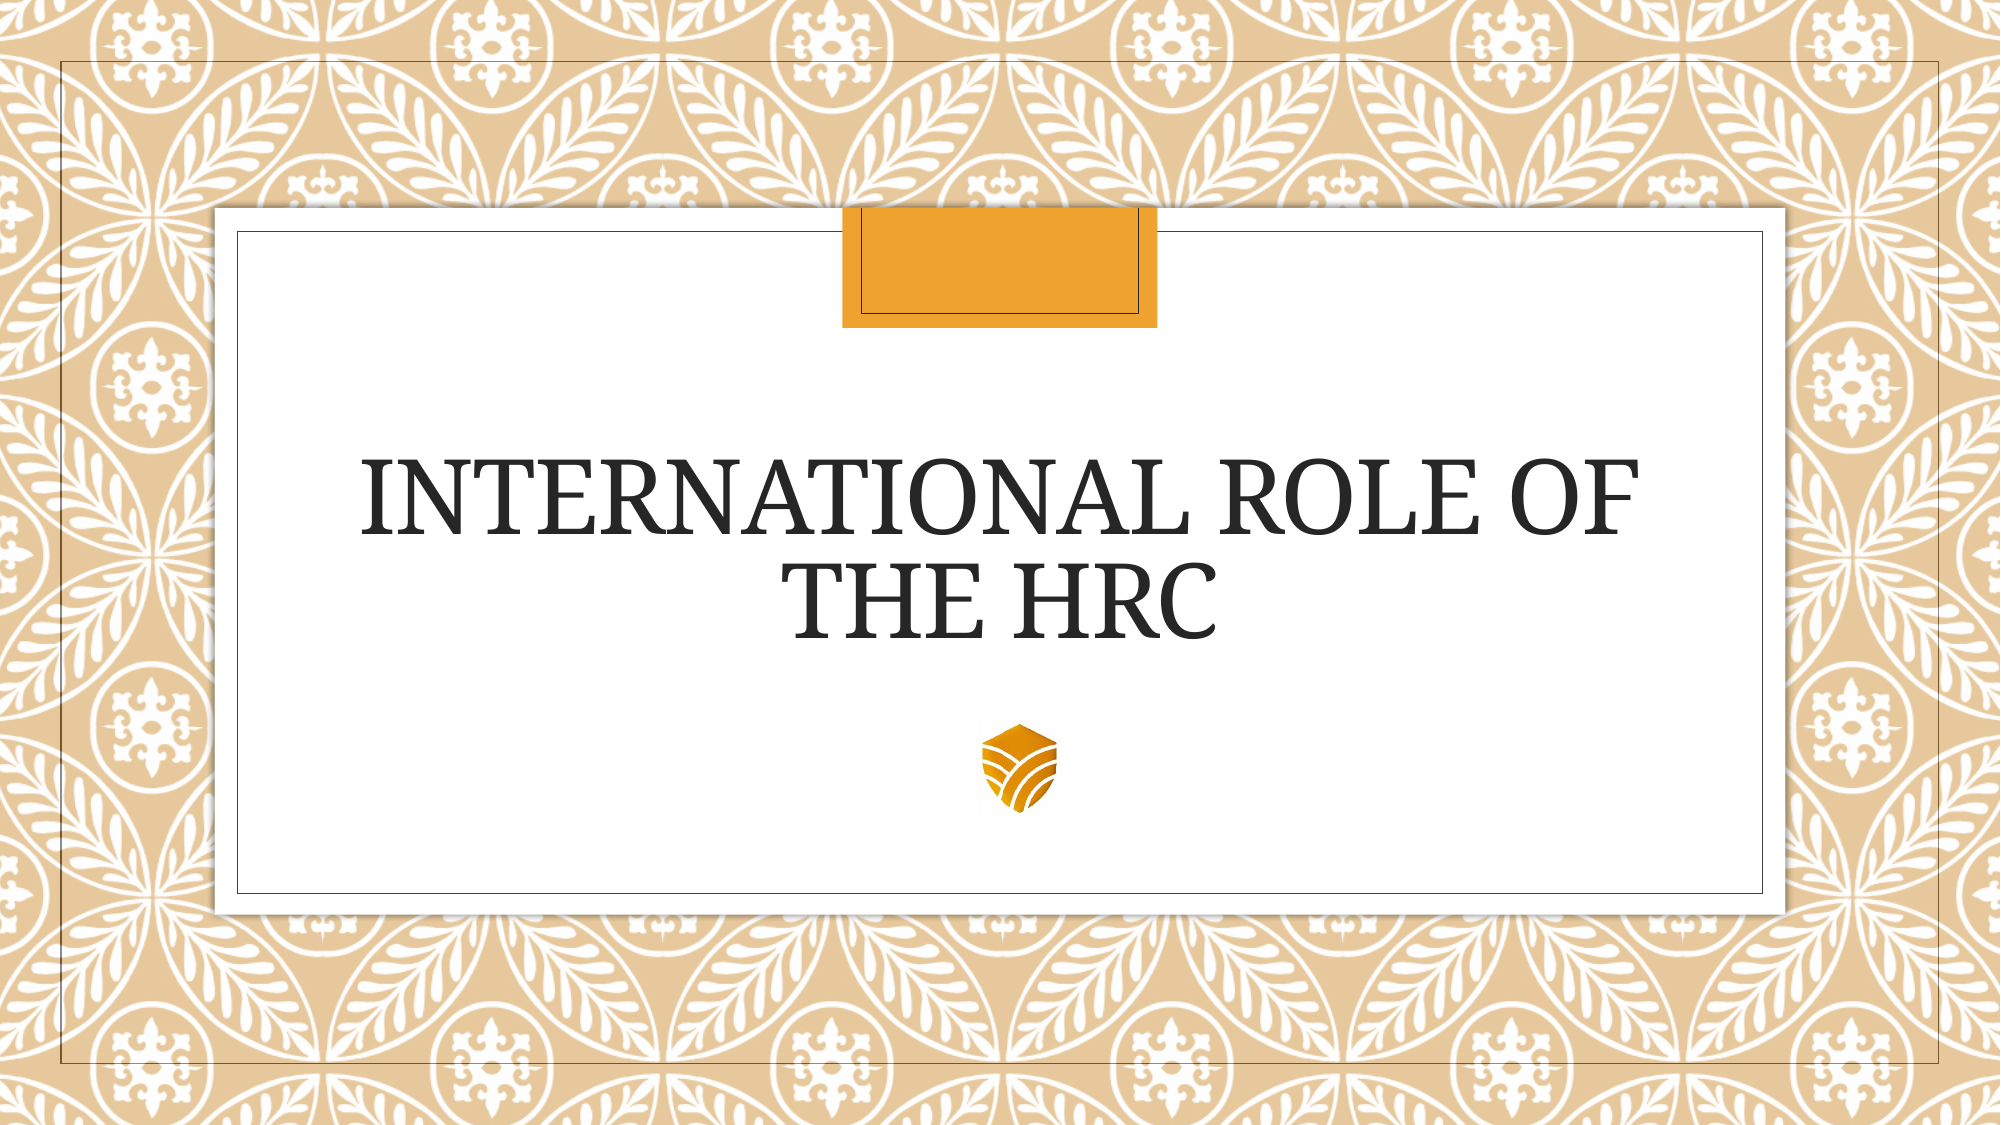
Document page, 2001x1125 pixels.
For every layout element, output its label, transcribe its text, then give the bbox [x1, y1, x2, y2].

picture [978, 719, 1062, 817]
title International ROLE of the HRC [256, 343, 1744, 769]
